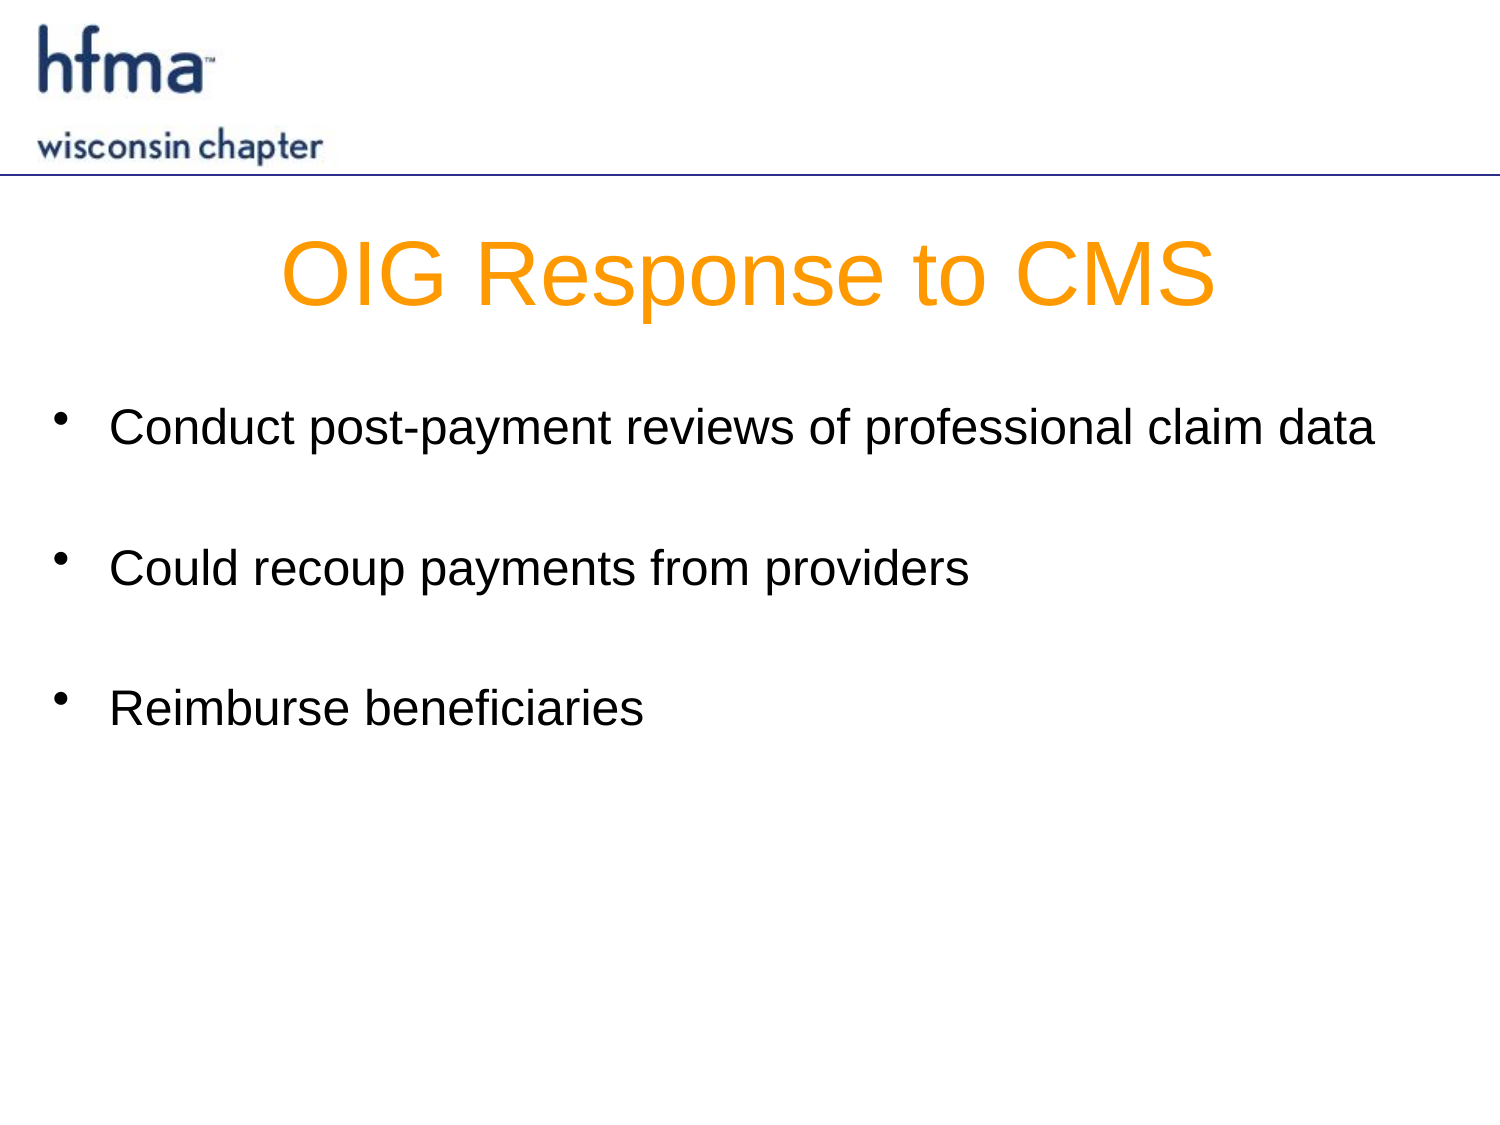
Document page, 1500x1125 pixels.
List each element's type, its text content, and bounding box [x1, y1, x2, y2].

list Conduct post-payment reviews of professional claim data Could recoup payments from providers Reimburse beneficiaries [37, 387, 1463, 1088]
picture [37, 0, 1038, 168]
title OIG Response to CMS [75, 200, 1425, 338]
